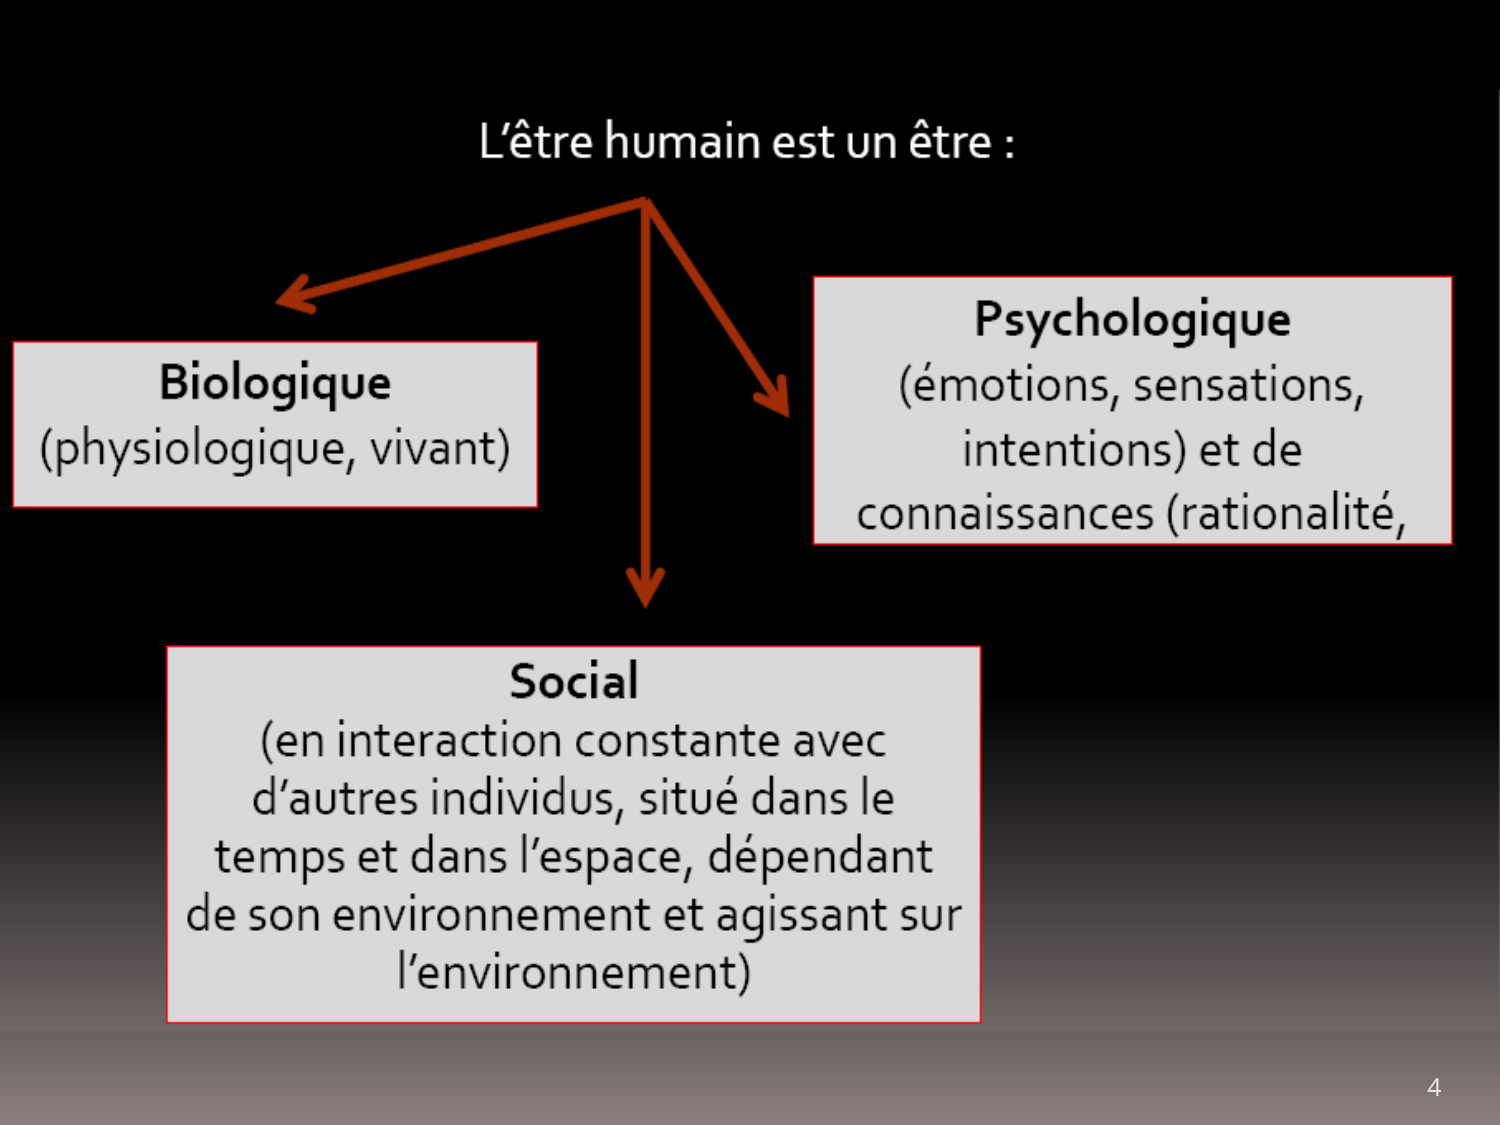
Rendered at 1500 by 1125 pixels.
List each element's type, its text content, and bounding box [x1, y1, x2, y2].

picture [0, 89, 1500, 1031]
slide_number 4 [1412, 1074, 1488, 1113]
